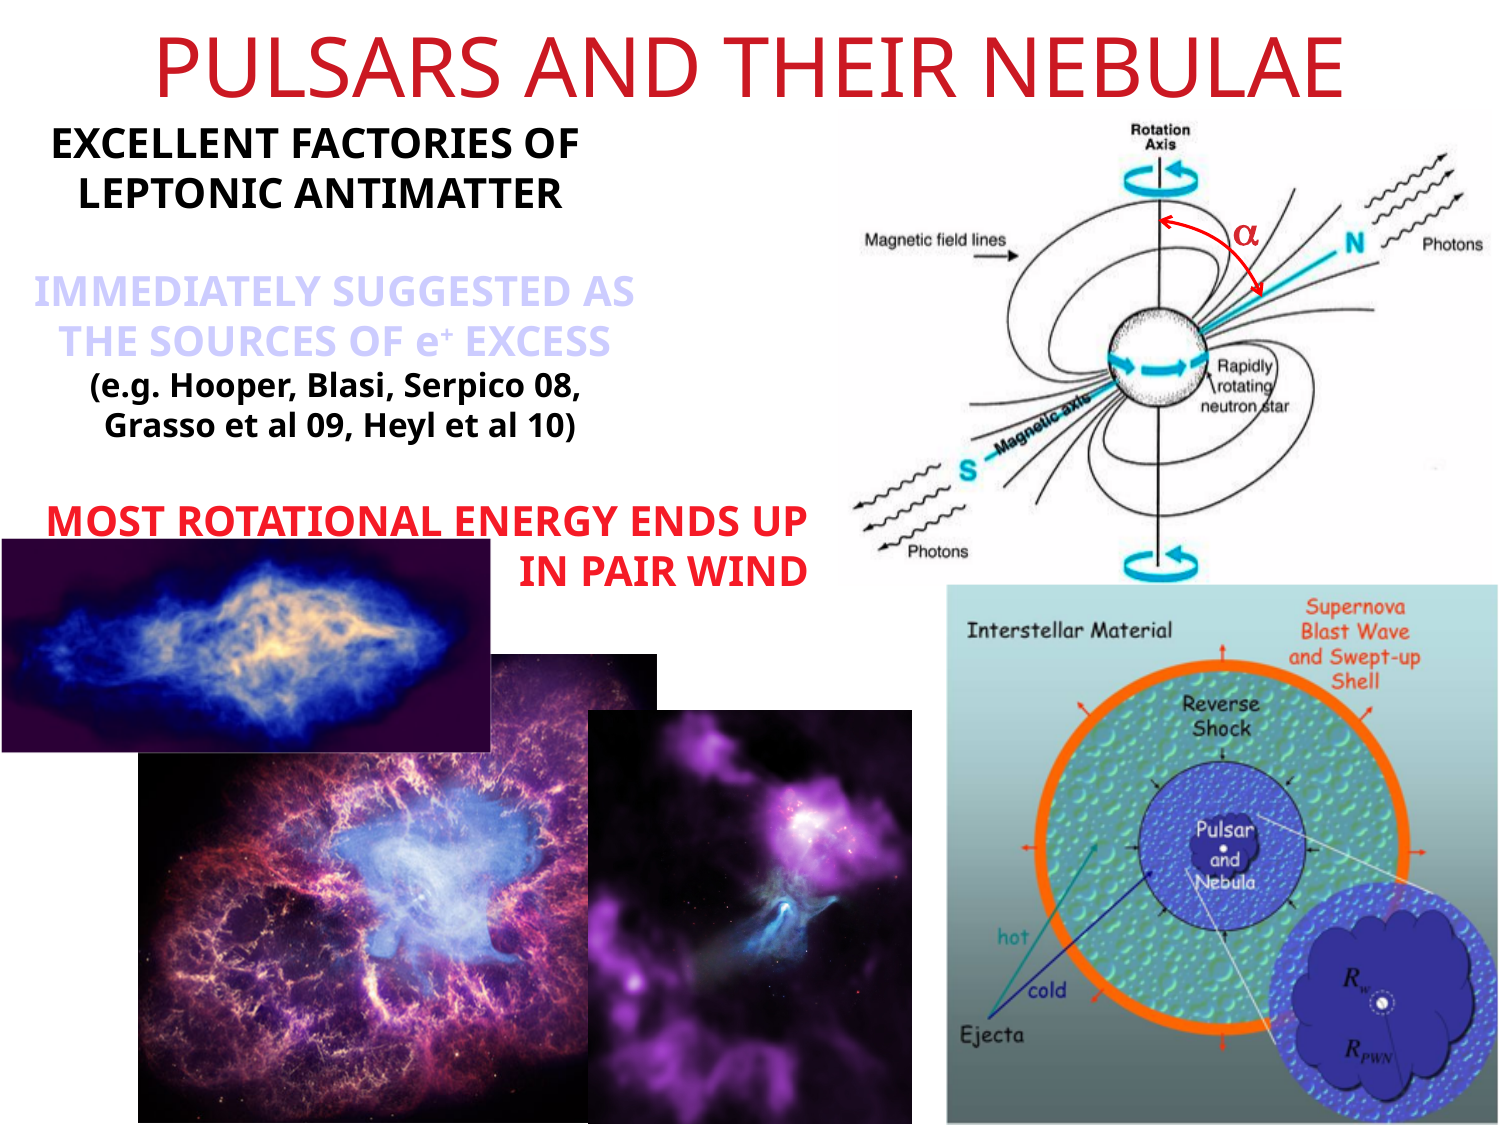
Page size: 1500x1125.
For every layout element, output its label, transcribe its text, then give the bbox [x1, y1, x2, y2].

text_box IMMEDIATELY SUGGESTED AS THE SOURCES OF e+ EXCESS (e.g. Hooper, Blasi, Serpico 08, Grasso et al 09, Heyl et al 10) [19, 257, 662, 452]
picture [946, 583, 1500, 1125]
text_box EXCELLENT FACTORIES OF LEPTONIC ANTIMATTER [35, 109, 606, 225]
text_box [837, 108, 1494, 588]
picture [0, 537, 913, 1125]
text_box MOST ROTATIONAL ENERGY ENDS UP IN PAIR WIND [30, 487, 835, 603]
title PULSARS AND THEIR NEBULAE [0, 7, 1500, 121]
